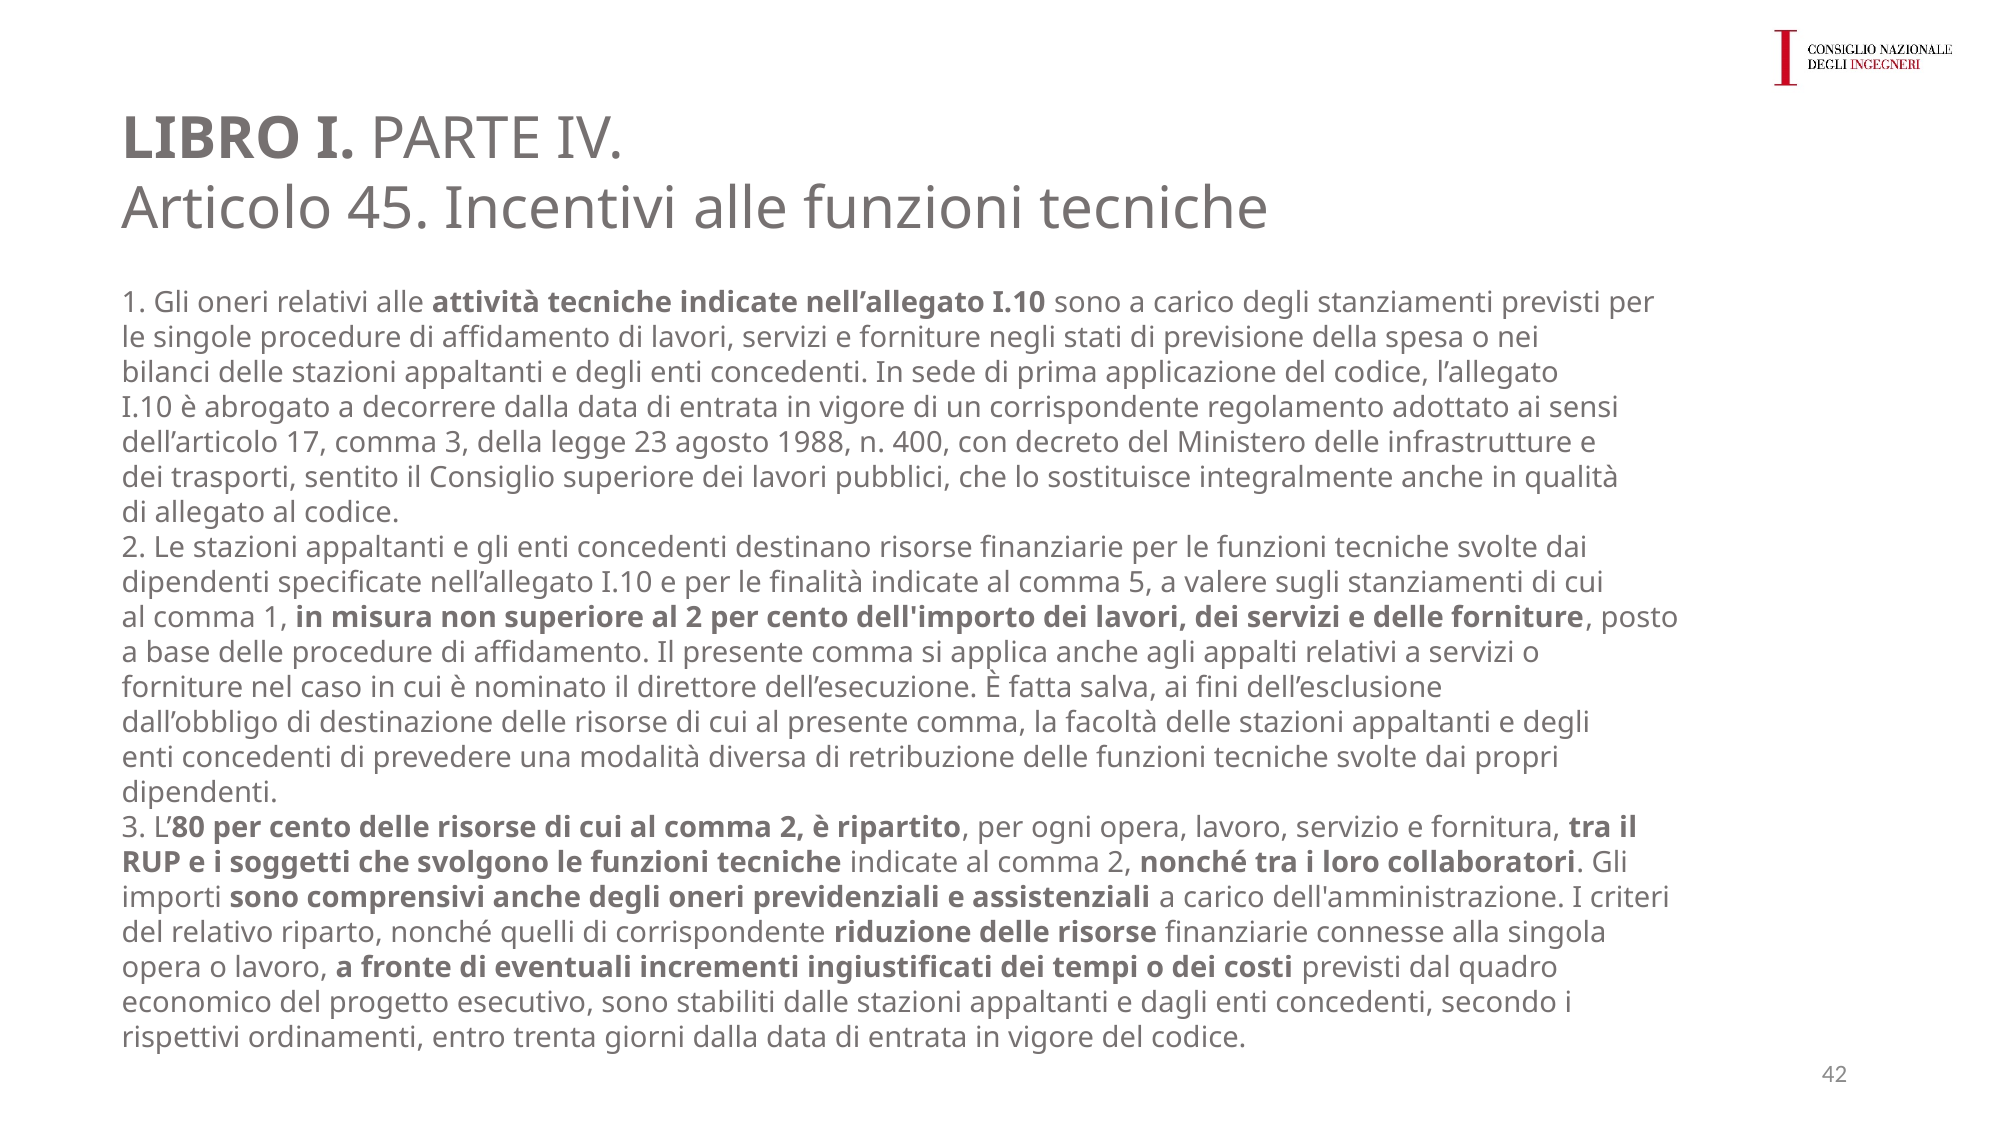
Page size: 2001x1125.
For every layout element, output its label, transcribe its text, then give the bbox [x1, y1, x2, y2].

slide_number 42 [1412, 1042, 1863, 1103]
picture [1761, 22, 1964, 93]
text_box LIBRO I. PARTE IV. Articolo 45. Incentivi alle funzioni tecniche [106, 92, 1782, 248]
text_box 1. Gli oneri relativi alle attività tecniche indicate nell’allegato I.10 sono a carico degli stanziamenti previsti per le singole procedure di affidamento di lavori, servizi e forniture negli stati di previsione della spesa o nei bilanci delle stazioni appaltanti e degli enti concedenti. In sede di prima applicazione del codice, l’allegato I.10 è abrogato a decorrere dalla data di entrata in vigore di un corrispondente regolamento adottato ai sensi dell’articolo 17, comma 3, della legge 23 agosto 1988, n. 400, con decreto del Ministero delle infrastrutture e dei trasporti, sentito il Consiglio superiore dei lavori pubblici, che lo sostituisce integralmente anche in qualità di allegato al codice. 2. Le stazioni appaltanti e gli enti concedenti destinano risorse finanziarie per le funzioni tecniche svolte dai dipendenti specificate nell’allegato I.10 e per le finalità indicate al comma 5, a valere sugli stanziamenti di cui al comma 1, in misura non superiore al 2 per cento dell'importo dei lavori, dei servizi e delle forniture, posto a base delle procedure di affidamento. Il presente comma si applica anche agli appalti relativi a servizi o forniture nel caso in cui è nominato il direttore dell’esecuzione. È fatta salva, ai fini dell’esclusione dall’obbligo di destinazione delle risorse di cui al presente comma, la facoltà delle stazioni appaltanti e degli enti concedenti di prevedere una modalità diversa di retribuzione delle funzioni tecniche svolte dai propri dipendenti. 3. L’80 per cento delle risorse di cui al comma 2, è ripartito, per ogni opera, lavoro, servizio e fornitura, tra il RUP e i soggetti che svolgono le funzioni tecniche indicate al comma 2, nonché tra i loro collaboratori. Gli importi sono comprensivi anche degli oneri previdenziali e assistenziali a carico dell'amministrazione. I criteri del relativo riparto, nonché quelli di corrispondente riduzione delle risorse finanziarie connesse alla singola opera o lavoro, a fronte di eventuali incrementi ingiustificati dei tempi o dei costi previsti dal quadro economico del progetto esecutivo, sono stabiliti dalle stazioni appaltanti e dagli enti concedenti, secondo i rispettivi ordinamenti, entro trenta giorni dalla data di entrata in vigore del codice. [106, 276, 1782, 1061]
